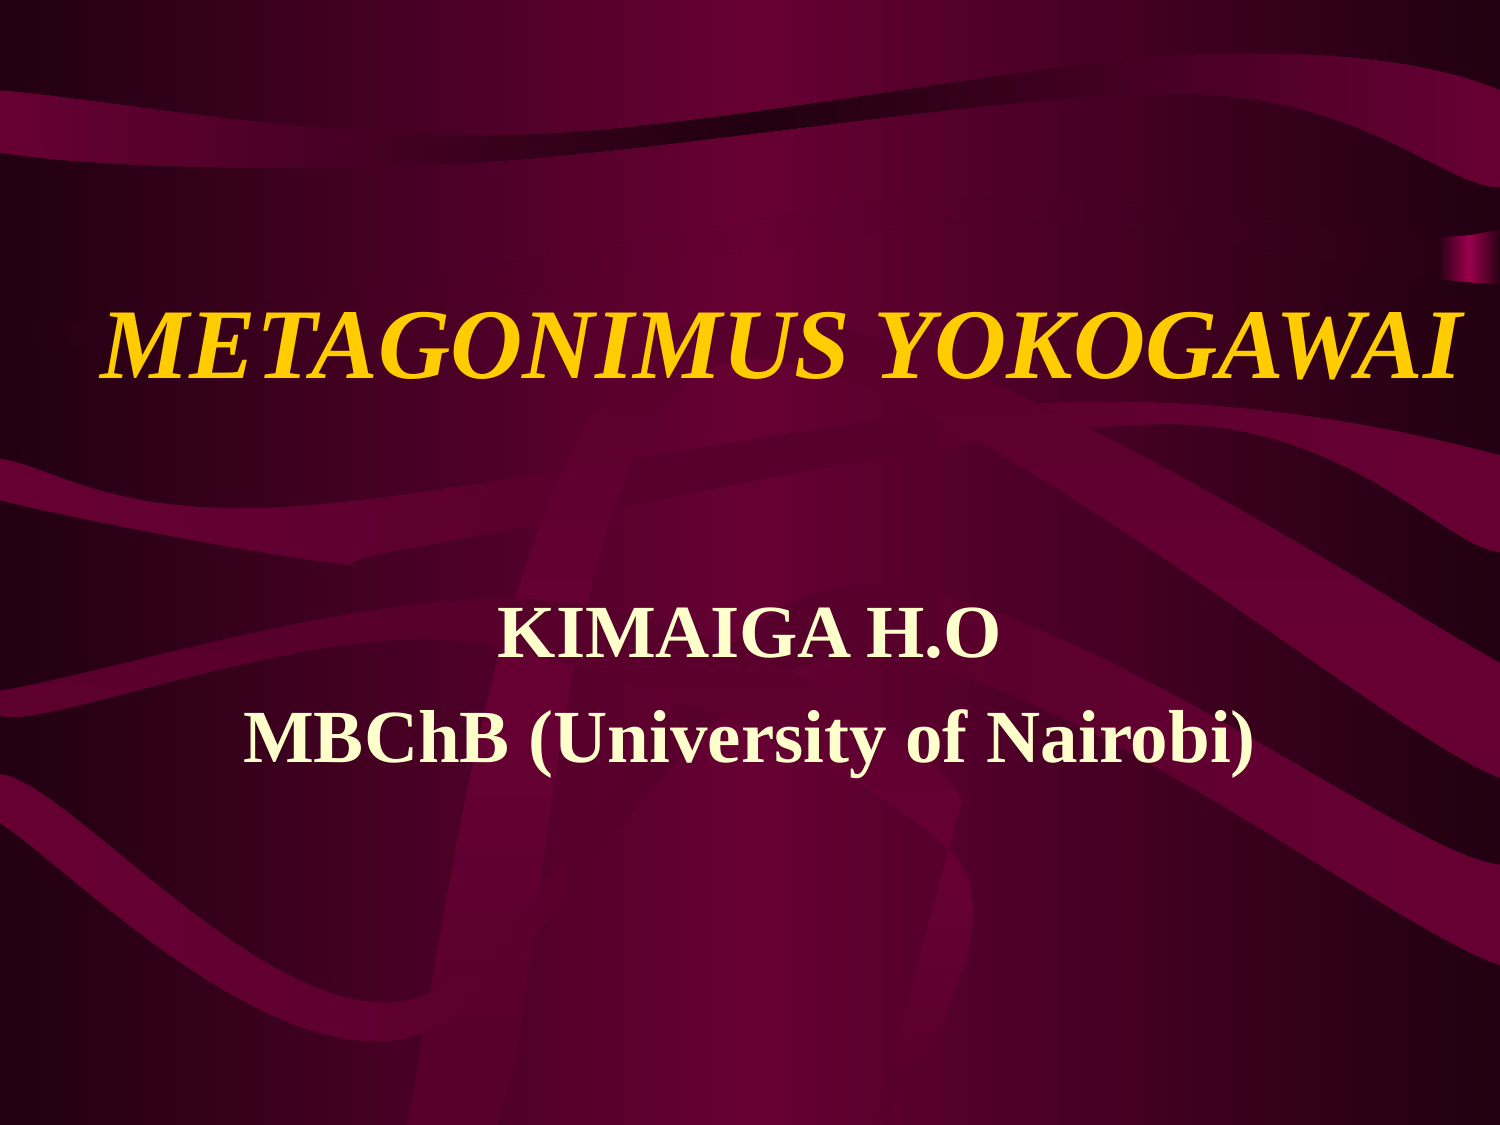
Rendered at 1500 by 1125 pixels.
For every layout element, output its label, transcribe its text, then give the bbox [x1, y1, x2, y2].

title METAGONIMUS YOKOGAWAI [64, 184, 1500, 492]
subtitle KIMAIGA H.O MBChB (University of Nairobi) [112, 575, 1388, 772]
